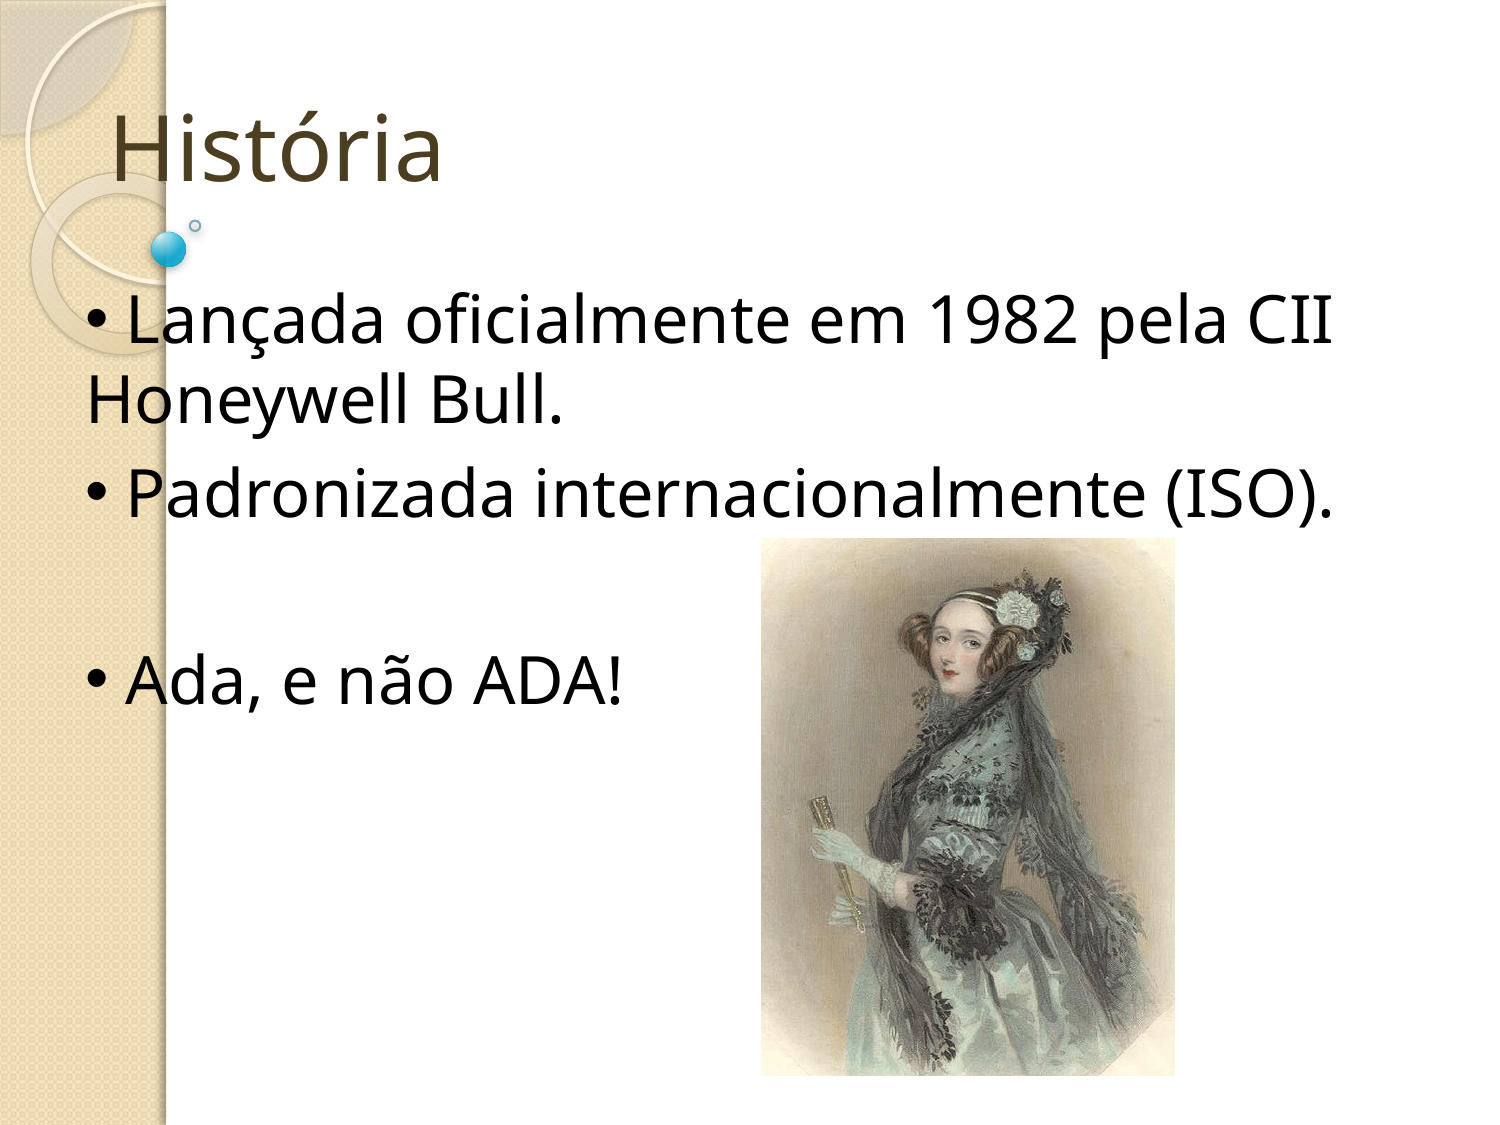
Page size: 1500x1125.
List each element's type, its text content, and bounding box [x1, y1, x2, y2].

picture [761, 538, 1175, 1076]
text_box História [93, 58, 1437, 231]
text_box Lançada oficialmente em 1982 pela CII Honeywell Bull. Padronizada internacionalmente (ISO). Ada, e não ADA! [70, 269, 1413, 1004]
